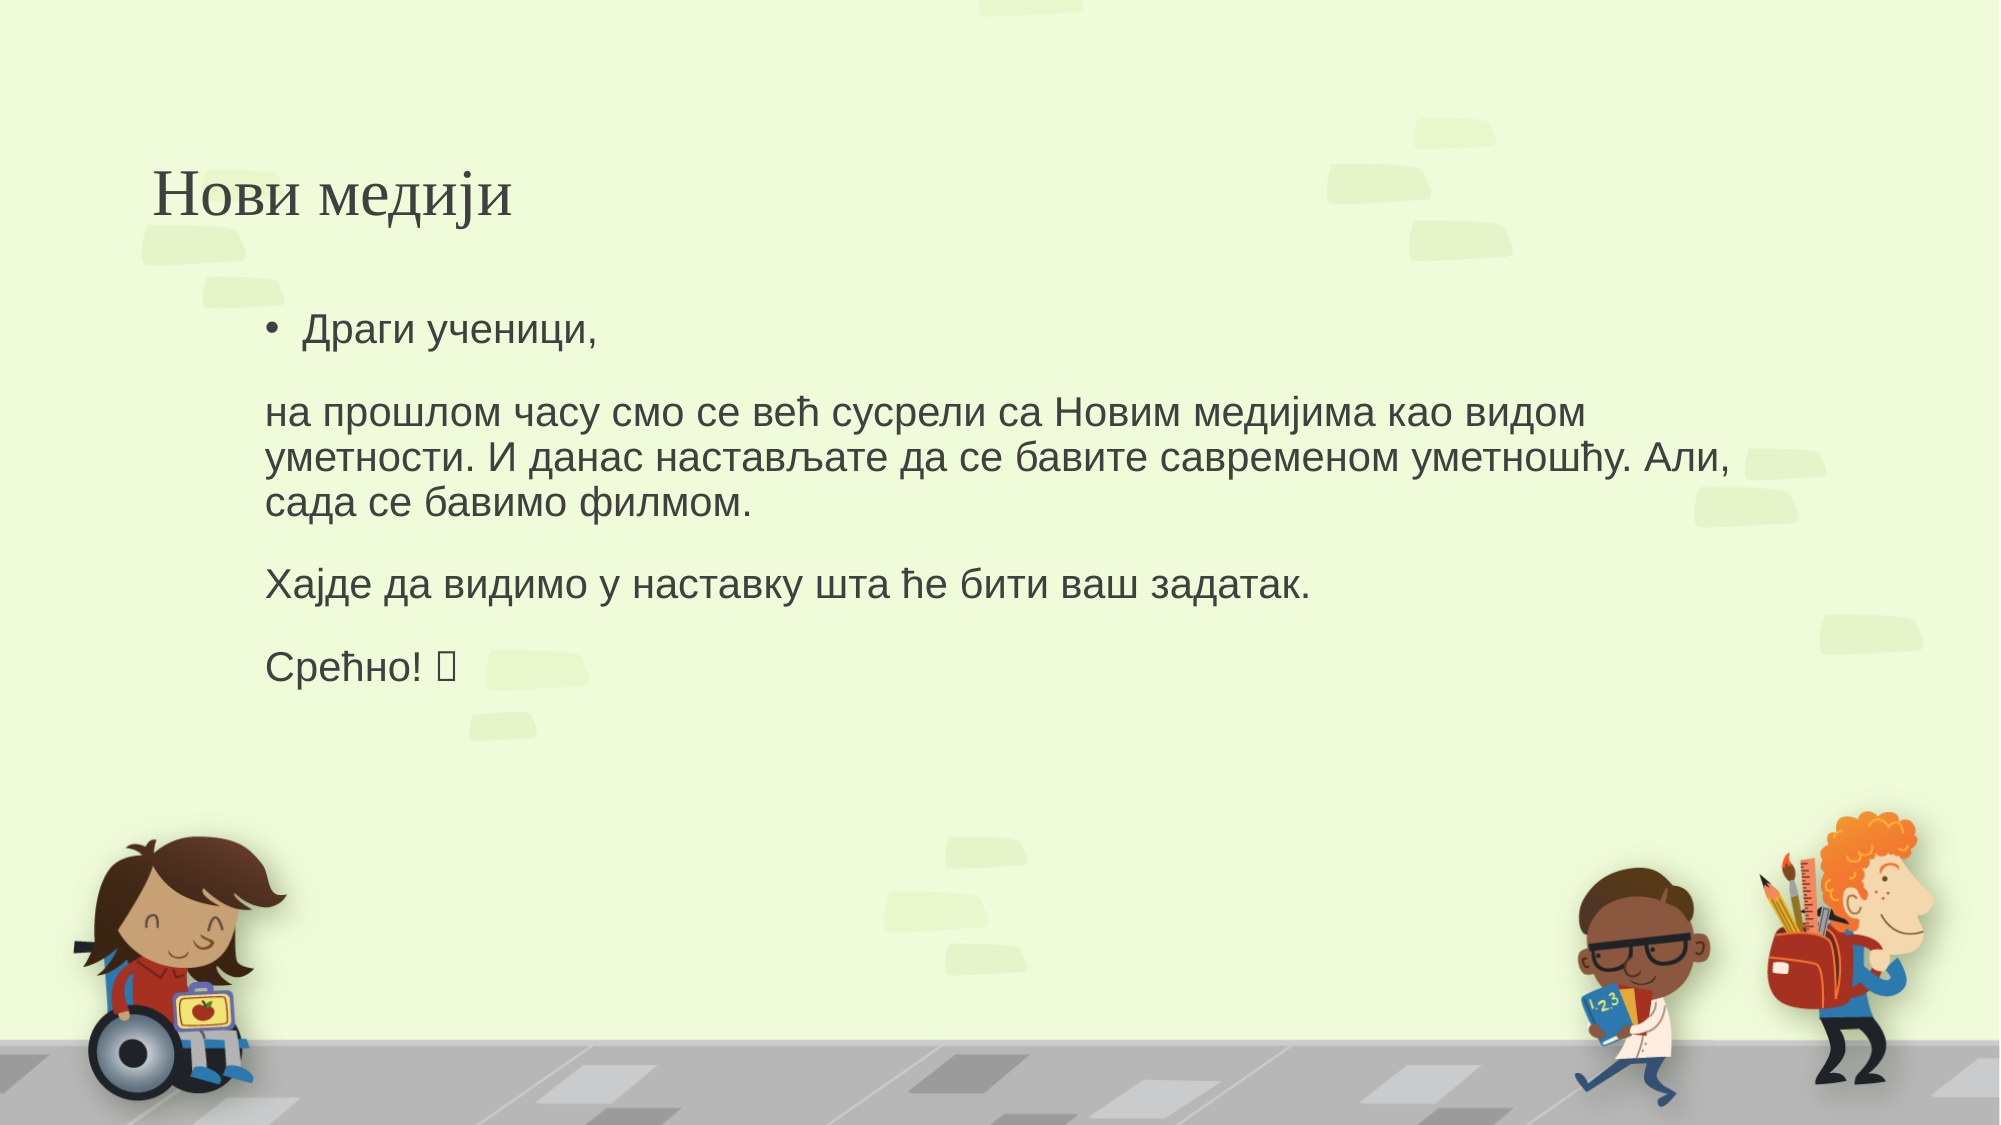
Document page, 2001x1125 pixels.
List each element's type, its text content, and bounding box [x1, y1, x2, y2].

title Нови медији [137, 59, 1750, 238]
list Драги ученици, на прошлом часу смо се већ сусрели са Новим медијима као видом уметности. И данас настављате да се бавите савременом уметношћу. Али, сада се бавимо филмом. Хајде да видимо у наставку шта ће бити ваш задатак. Срећно!  [249, 299, 1750, 870]
picture [0, 0, 2000, 1125]
